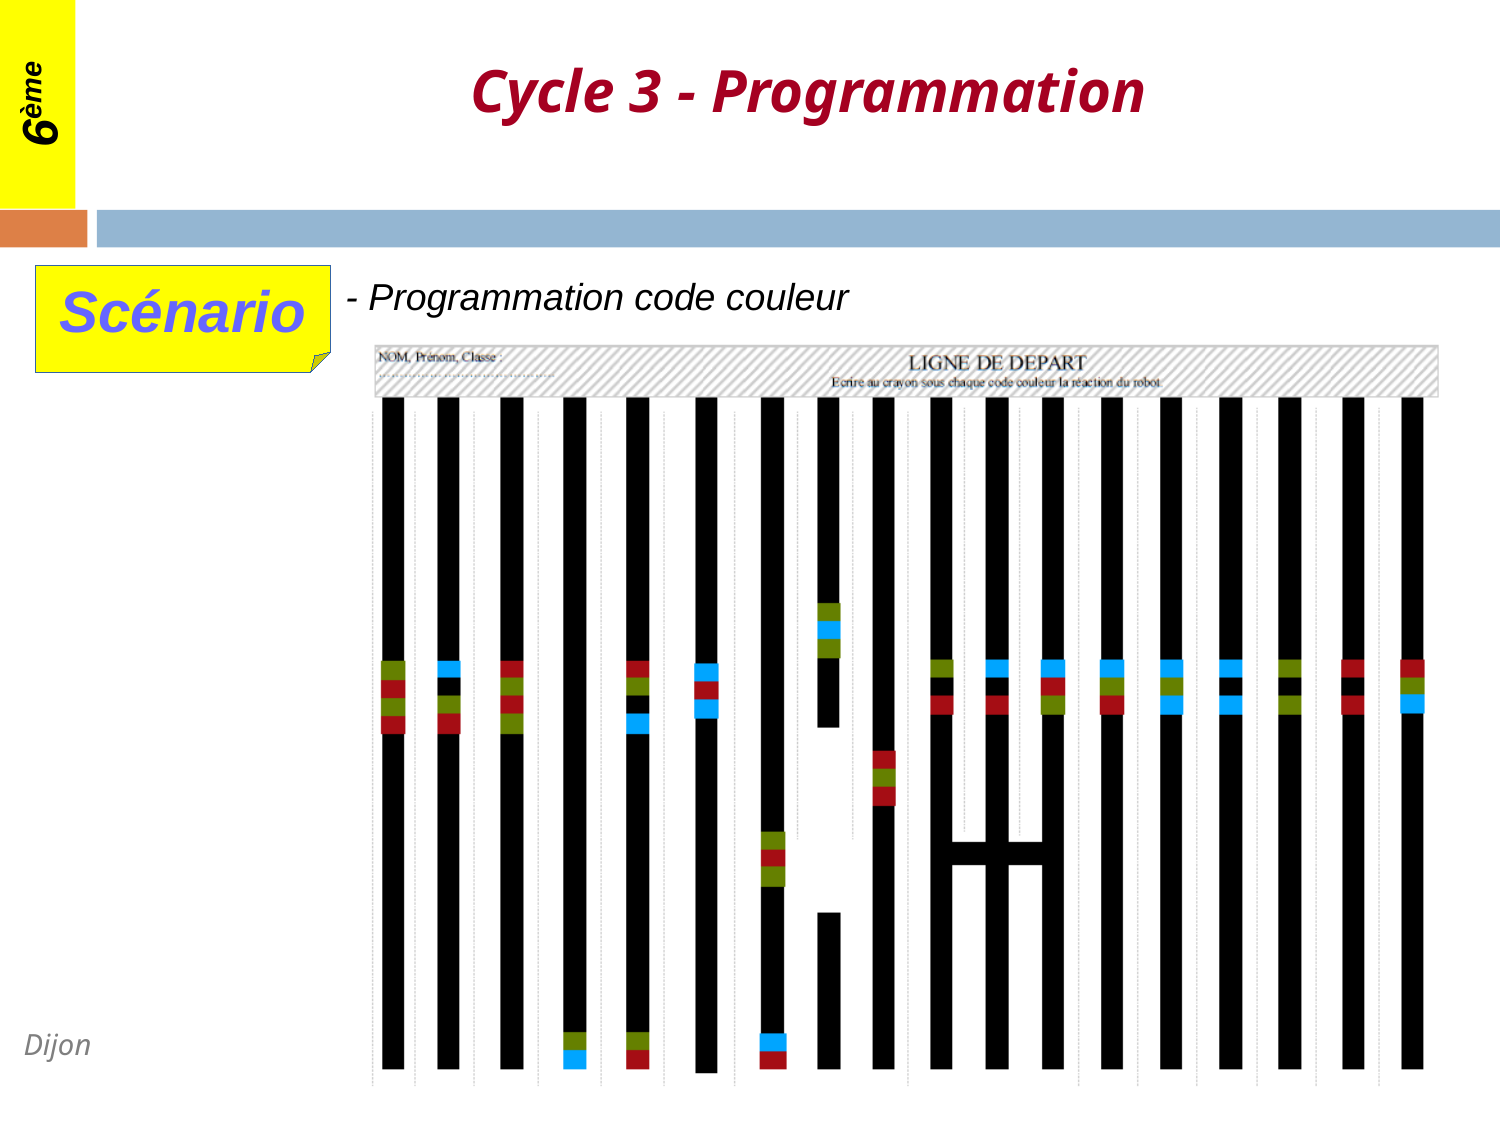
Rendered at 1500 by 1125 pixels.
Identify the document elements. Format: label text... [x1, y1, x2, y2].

picture [366, 335, 1453, 1099]
text_box 6ème [0, 0, 76, 209]
text_box Scénario [35, 265, 331, 373]
text_box Cycle 3 - Programmation [103, 46, 1500, 133]
text_box - Programmation code couleur [330, 265, 1323, 461]
